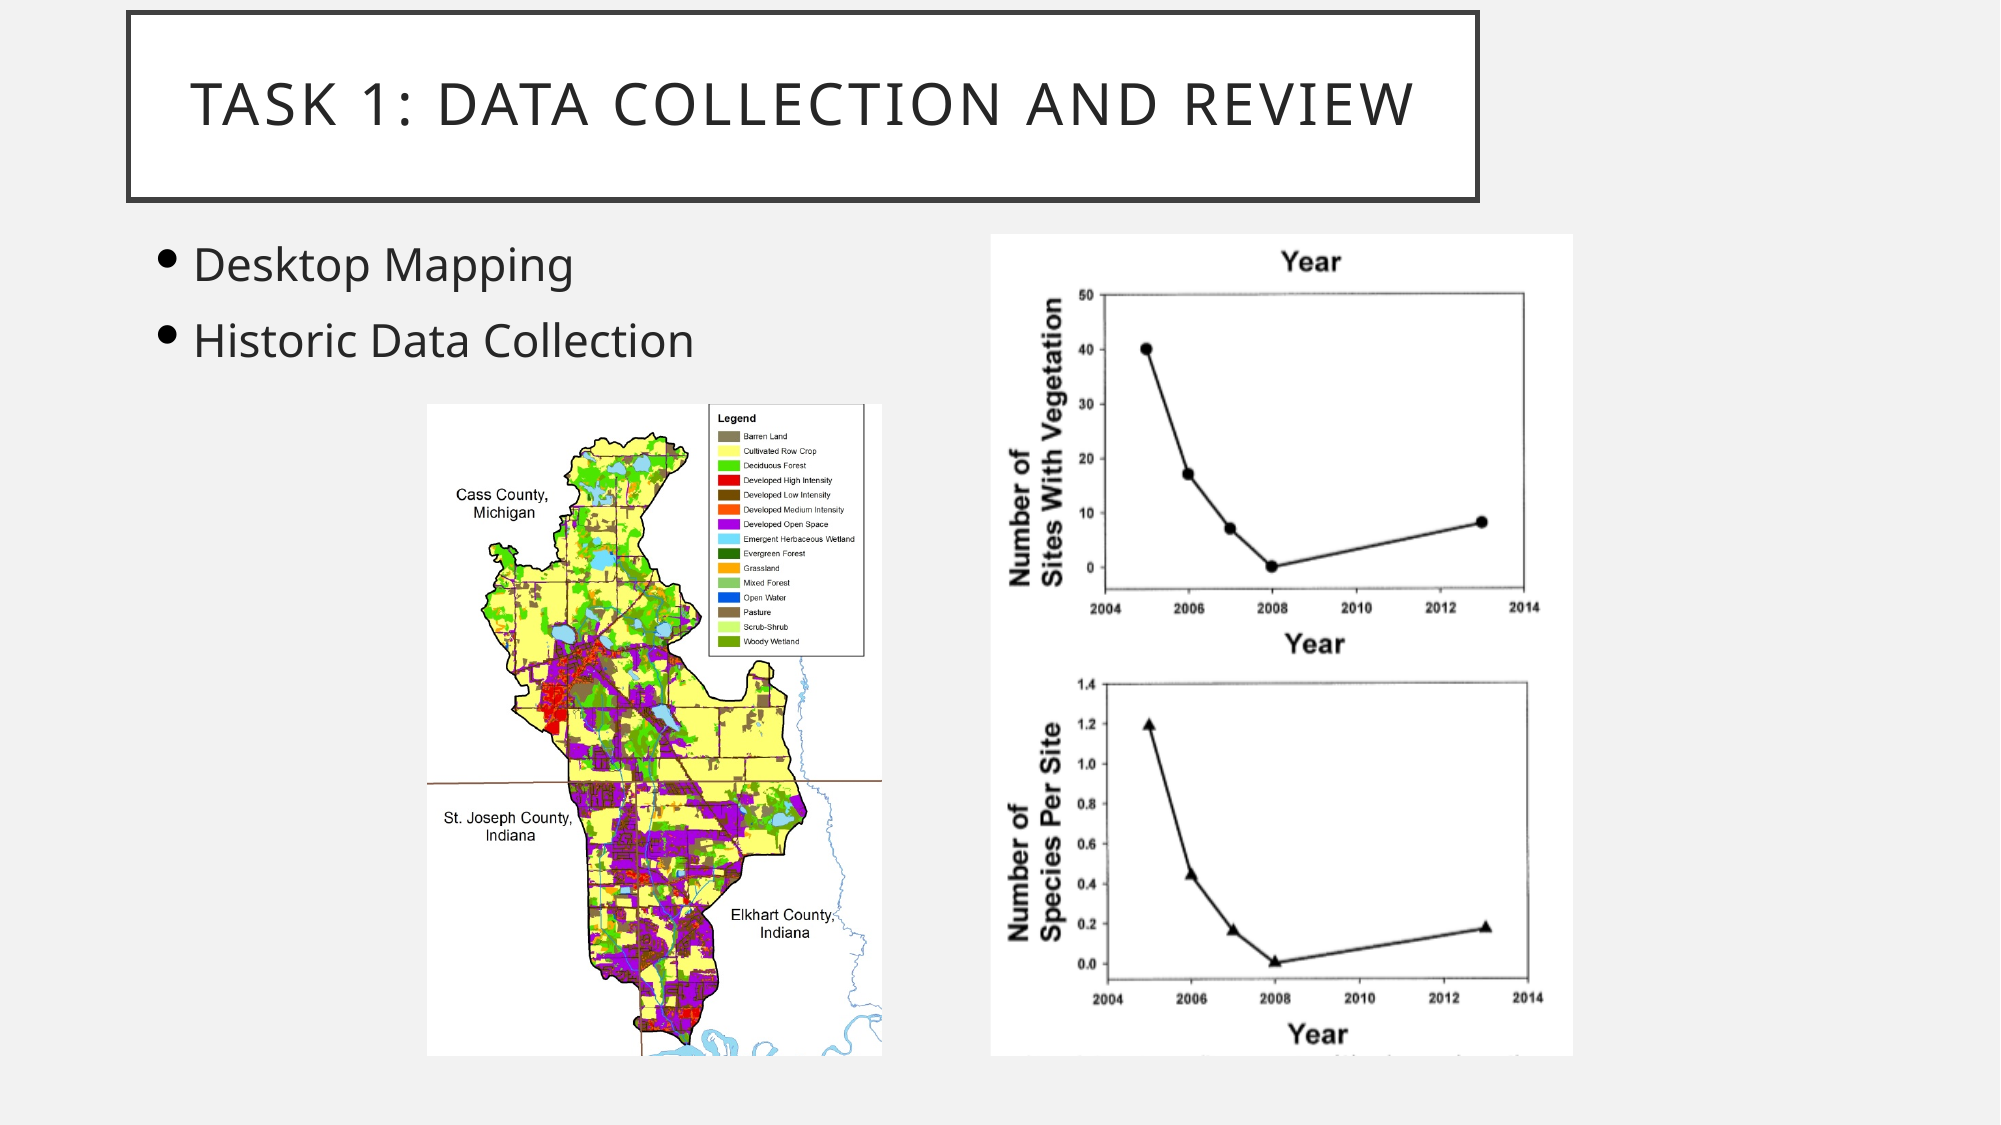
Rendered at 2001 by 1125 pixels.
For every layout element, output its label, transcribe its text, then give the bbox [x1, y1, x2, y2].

list Desktop Mapping Historic Data Collection [140, 228, 1516, 581]
picture [990, 234, 1573, 1056]
title Task 1: Data Collection and Review [126, 10, 1480, 203]
picture [427, 404, 882, 1056]
